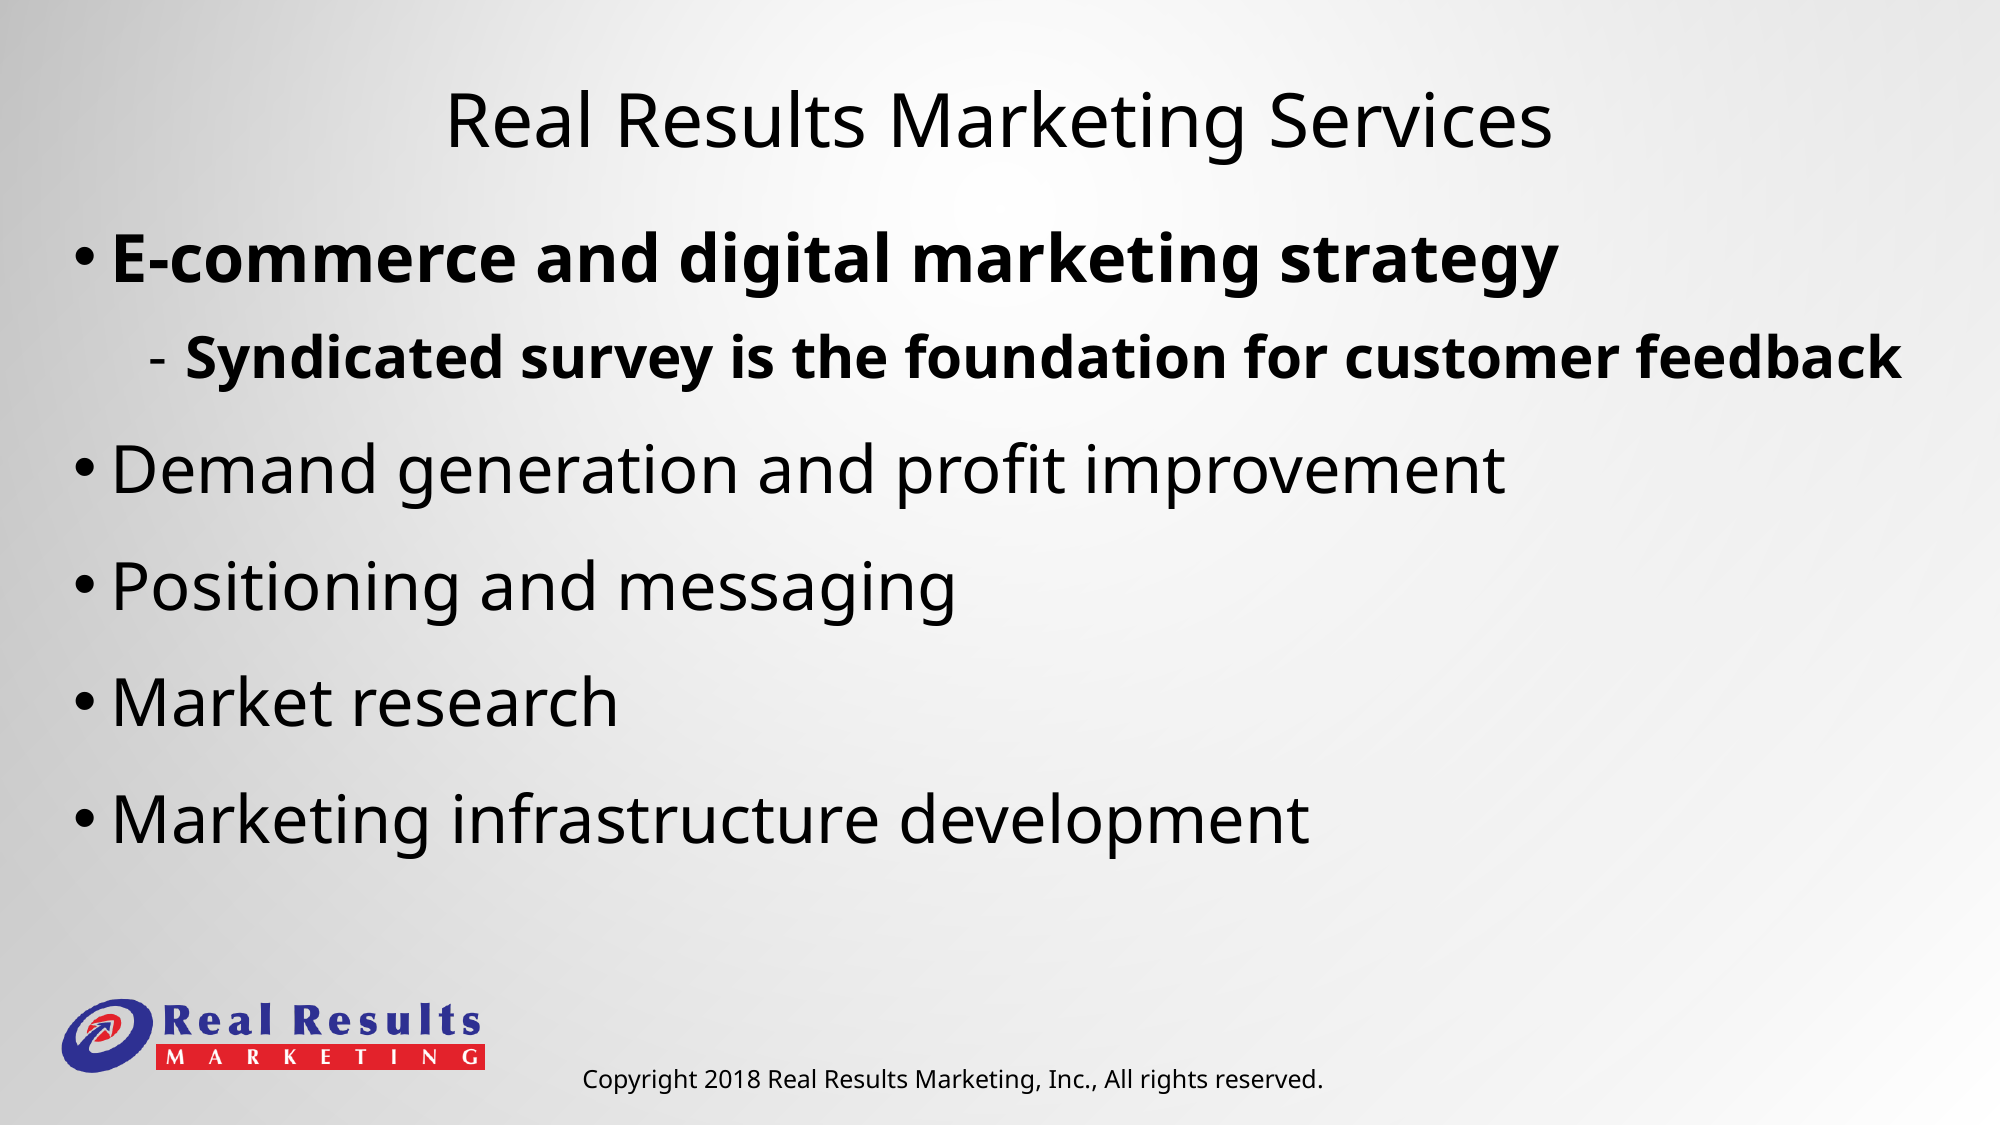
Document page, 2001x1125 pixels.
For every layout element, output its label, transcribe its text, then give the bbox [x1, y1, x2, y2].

picture [0, 0, 2000, 1125]
list E-commerce and digital marketing strategy Syndicated survey is the foundation for customer feedback Demand generation and profit improvement Positioning and messaging Market research Marketing infrastructure development [58, 192, 1925, 1017]
footer Copyright 2018 Real Results Marketing, Inc., All rights reserved. [567, 1050, 1662, 1111]
title Real Results Marketing Services [149, 46, 1851, 192]
